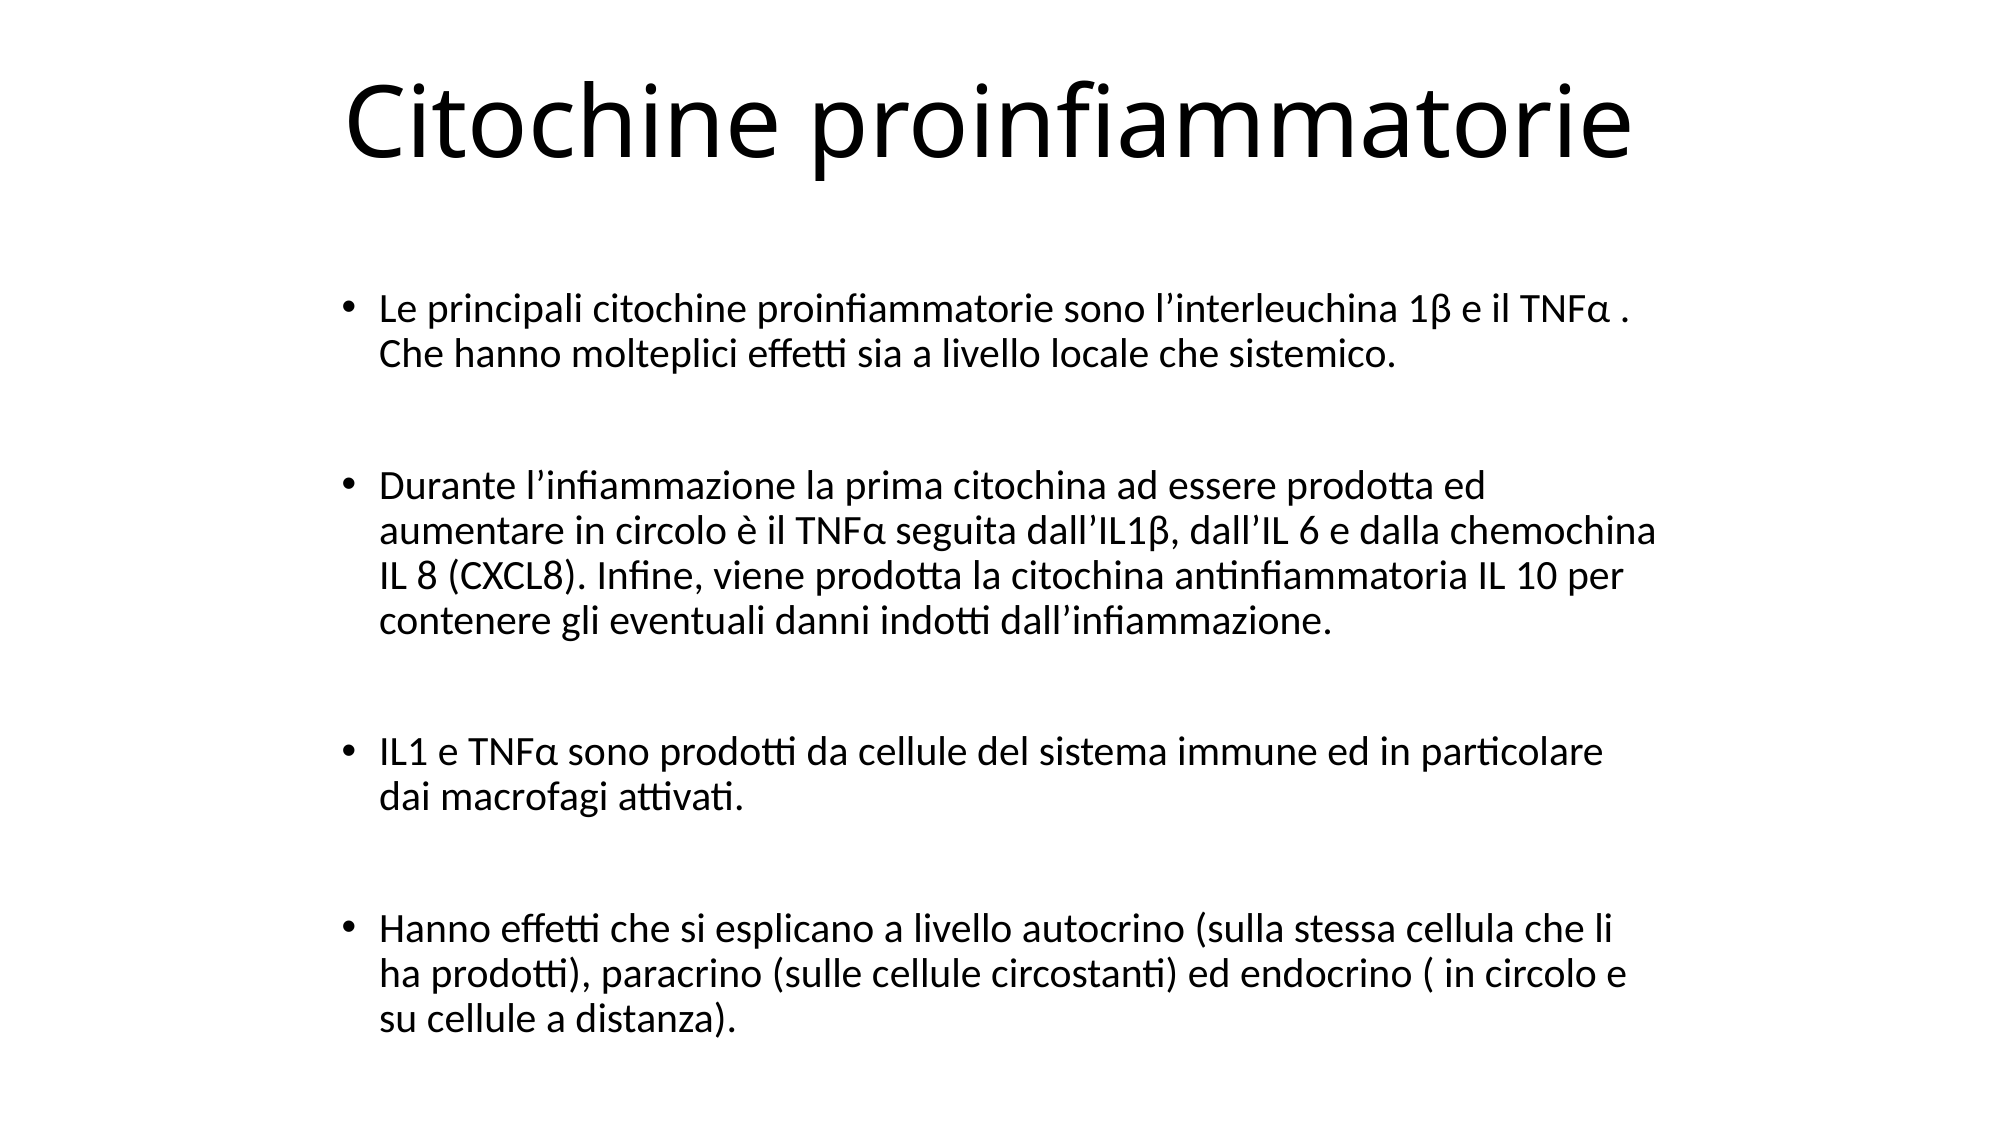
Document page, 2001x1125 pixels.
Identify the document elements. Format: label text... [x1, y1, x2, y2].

list Le principali citochine proinfiammatorie sono l’interleuchina 1β e il TNFα . Che hanno molteplici effetti sia a livello locale che sistemico. Durante l’infiammazione la prima citochina ad essere prodotta ed aumentare in circolo è il TNFα seguita dall’IL1β, dall’IL 6 e dalla chemochina IL 8 (CXCL8). Infine, viene prodotta la citochina antinfiammatoria IL 10 per contenere gli eventuali danni indotti dall’infiammazione. IL1 e TNFα sono prodotti da cellule del sistema immune ed in particolare dai macrofagi attivati. Hanno effetti che si esplicano a livello autocrino (sulla stessa cellula che li ha prodotti), paracrino (sulle cellule circostanti) ed endocrino ( in circolo e su cellule a distanza). [326, 208, 1677, 1021]
title Citochine proinfiammatorie [314, 0, 1665, 250]
